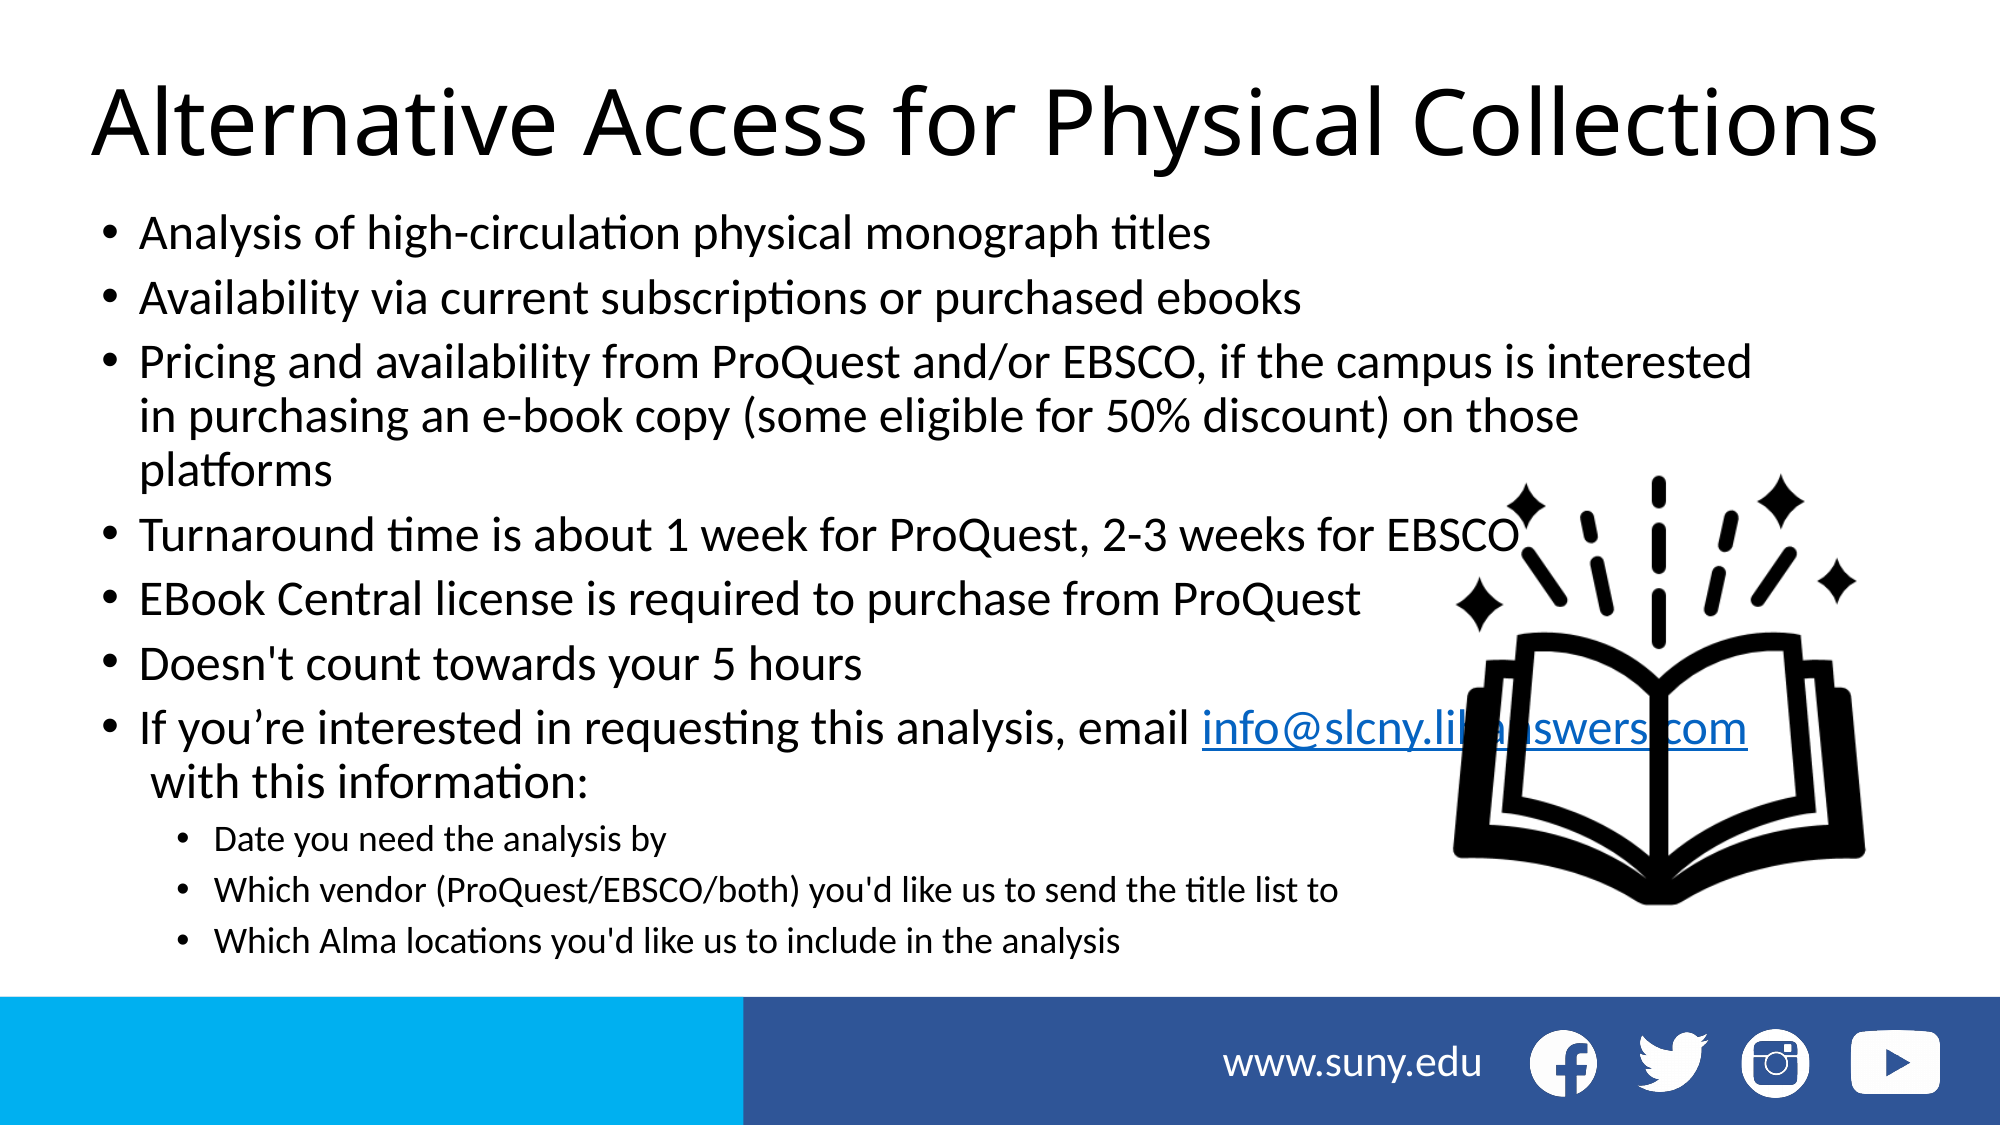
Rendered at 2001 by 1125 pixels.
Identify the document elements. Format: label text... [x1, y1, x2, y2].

text_box [744, 996, 2000, 1125]
list Analysis of high-circulation physical monograph titles Availability via current subscriptions or purchased ebooks Pricing and availability from ProQuest and/or EBSCO, if the campus is interested in purchasing an e-book copy (some eligible for 50% discount) on those platforms Turnaround time is about 1 week for ProQuest, 2-3 weeks for EBSCO EBook Central license is required to purchase from ProQuest Doesn't count towards your 5 hours If you’re interested in requesting this analysis, email info@slcny.libanswers.com with this information: Date you need the analysis by Which vendor (ProQuest/EBSCO/both) you'd like us to send the title list to Which Alma locations you'd like us to include in the analysis [11, 199, 1779, 996]
picture [1433, 464, 1885, 915]
text_box [0, 996, 744, 1125]
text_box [1029, 1025, 1940, 1098]
title Alternative Access for Physical Collections [76, 68, 1925, 236]
